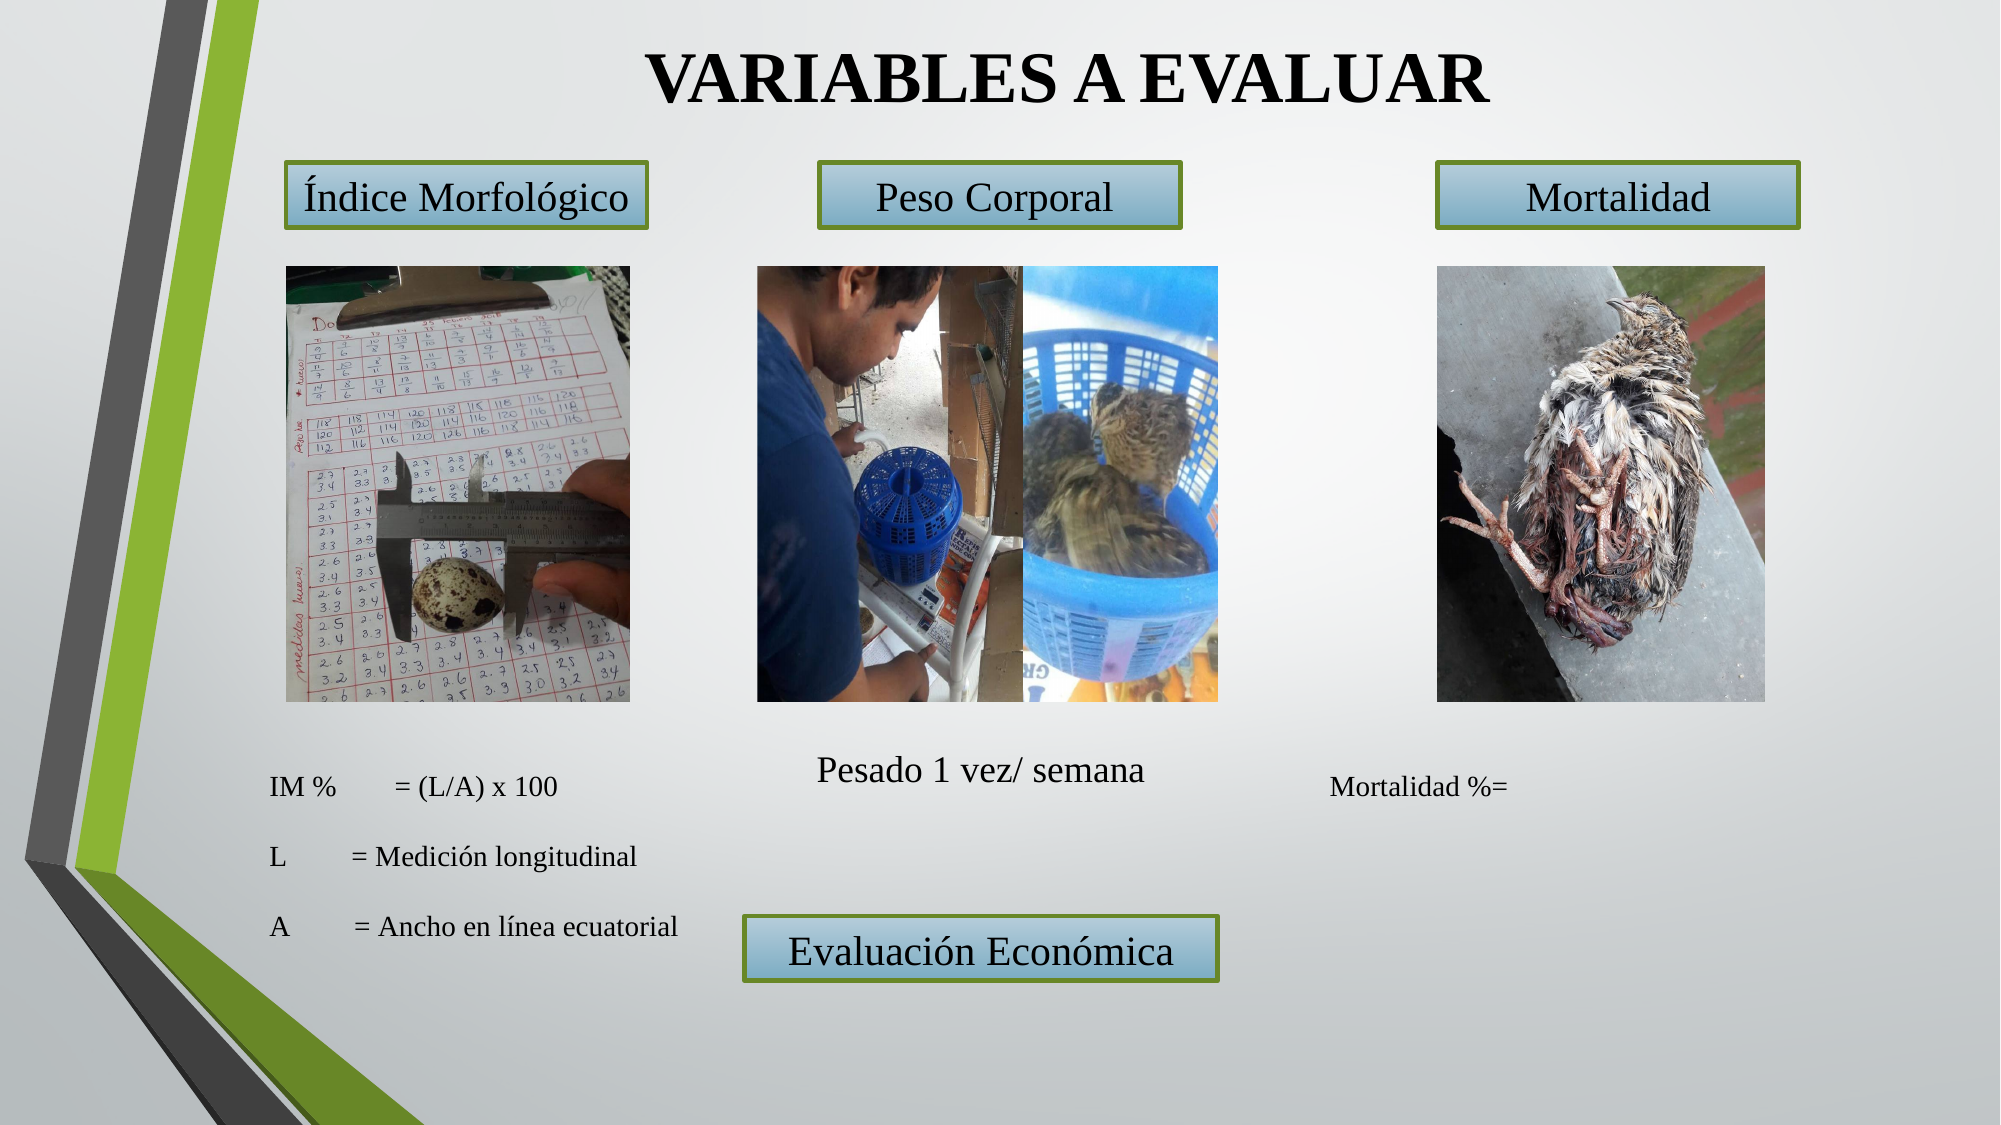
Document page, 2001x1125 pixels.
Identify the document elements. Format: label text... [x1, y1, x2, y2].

picture [1437, 266, 1765, 703]
text_box Índice Morfológico [285, 162, 648, 228]
picture [756, 266, 1218, 703]
text_box VARIABLES A EVALUAR [254, 21, 1899, 125]
text_box Peso Corporal [819, 162, 1181, 228]
text_box IM % = (L/A) x 100 L = Medición longitudinal A = Ancho en línea ecuatorial [254, 724, 878, 950]
picture [285, 266, 630, 703]
text_box Evaluación Económica [744, 915, 1218, 982]
text_box Pesado 1 vez/ semana [744, 737, 1218, 798]
text_box Mortalidad [1437, 162, 1800, 228]
